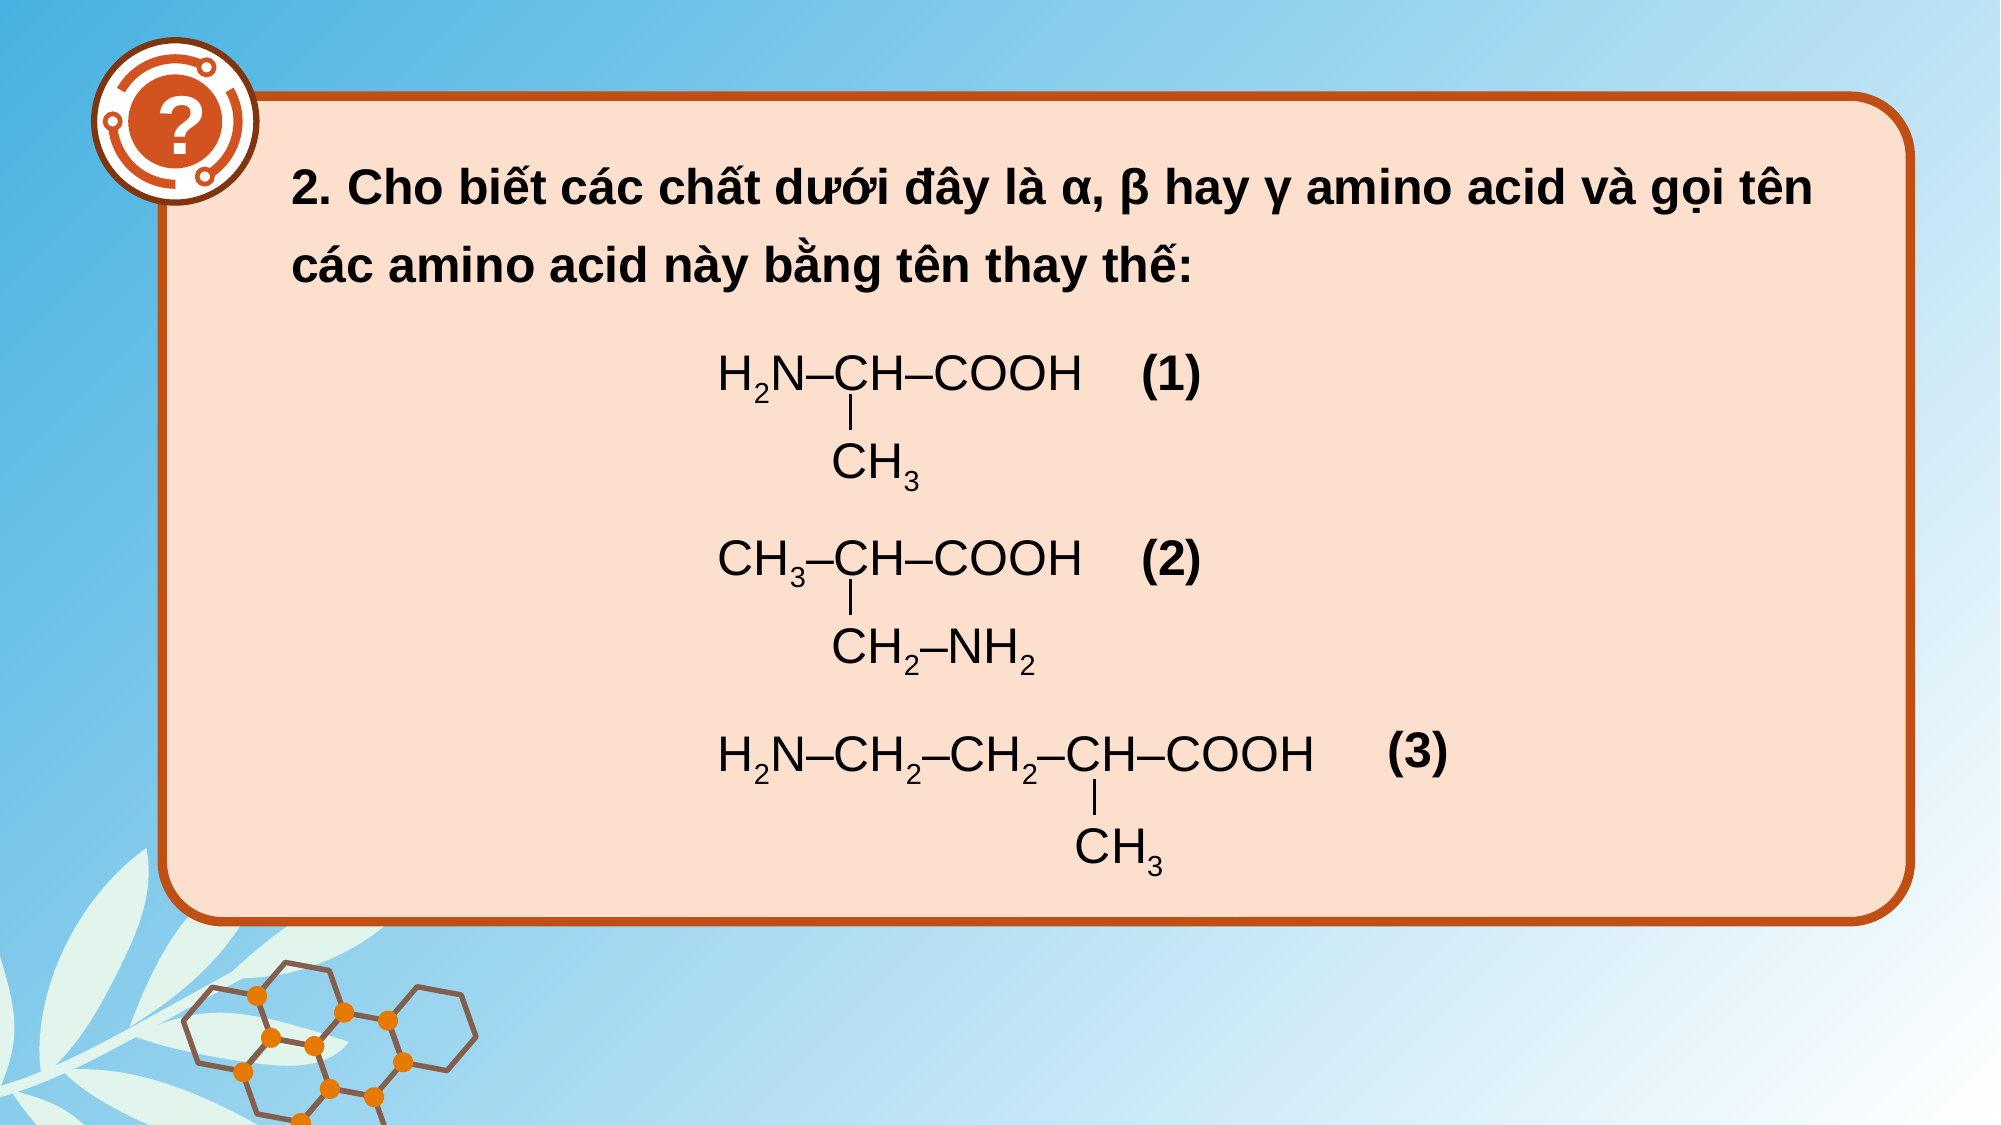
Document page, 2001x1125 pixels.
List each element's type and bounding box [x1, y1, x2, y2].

text_box [702, 332, 1267, 498]
text_box [93, 39, 1911, 923]
text_box [702, 709, 1513, 883]
text_box [189, 956, 480, 1125]
text_box [702, 517, 1267, 683]
text_box [0, 847, 430, 1125]
